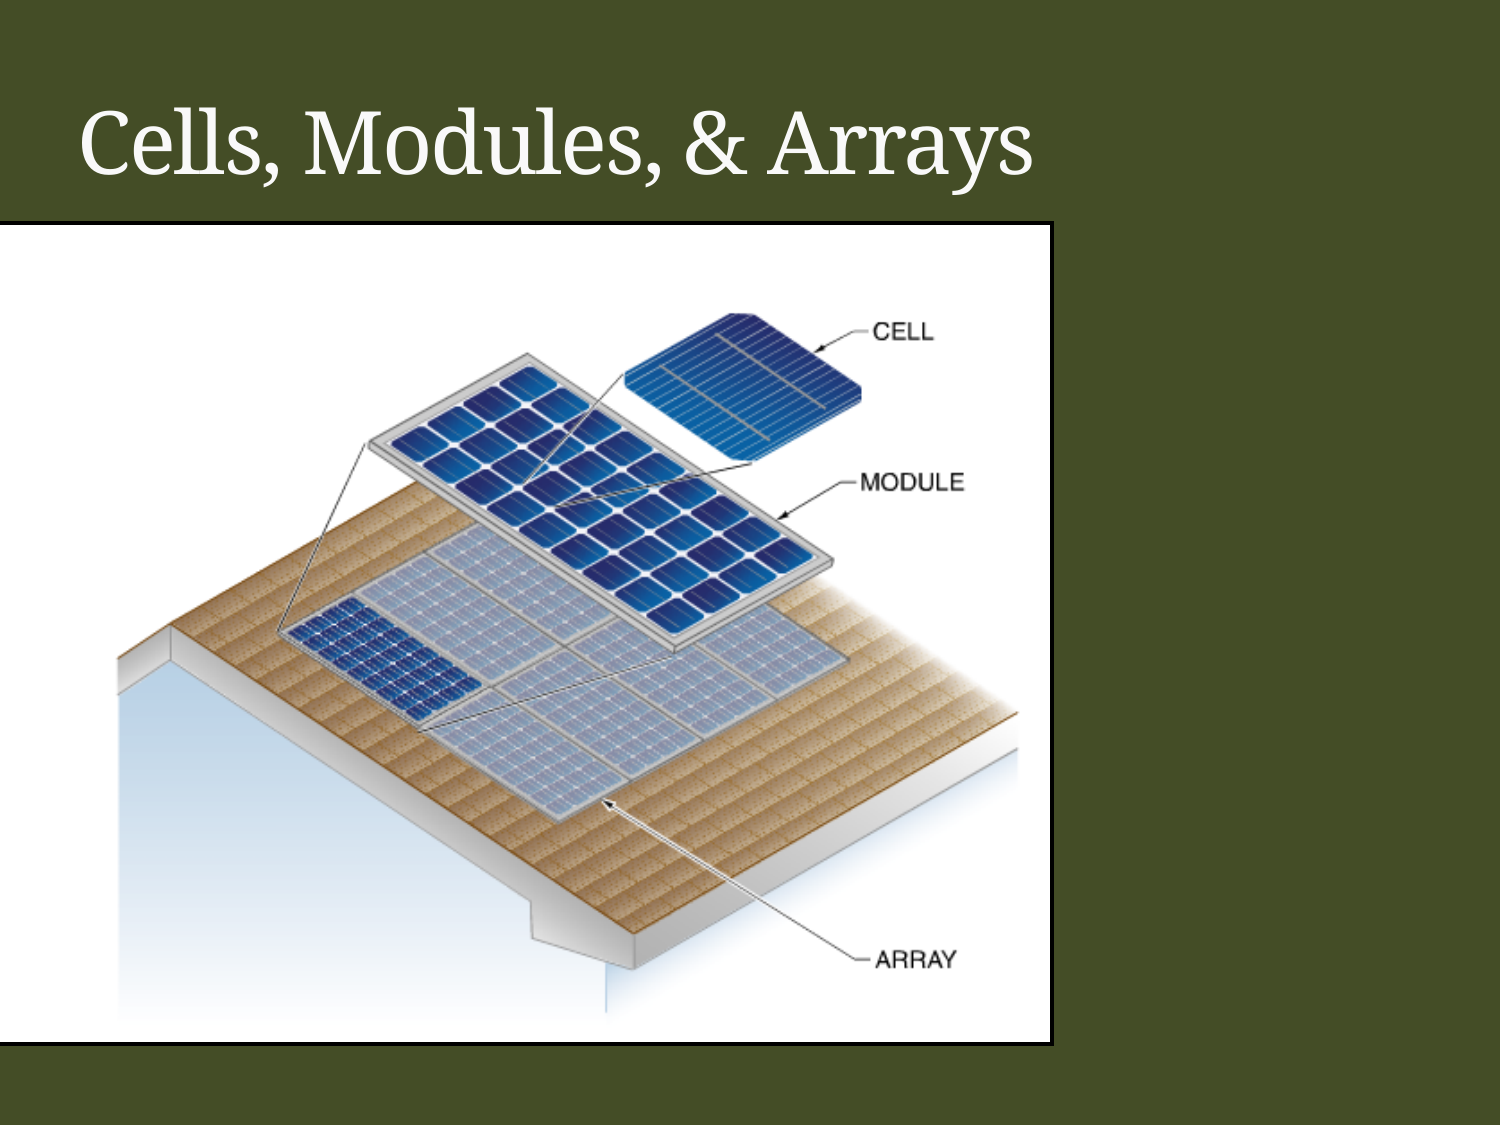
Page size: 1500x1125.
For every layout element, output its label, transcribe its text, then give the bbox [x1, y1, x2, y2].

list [2, 227, 1049, 1040]
title Cells, Modules, & Arrays [62, 0, 1413, 200]
